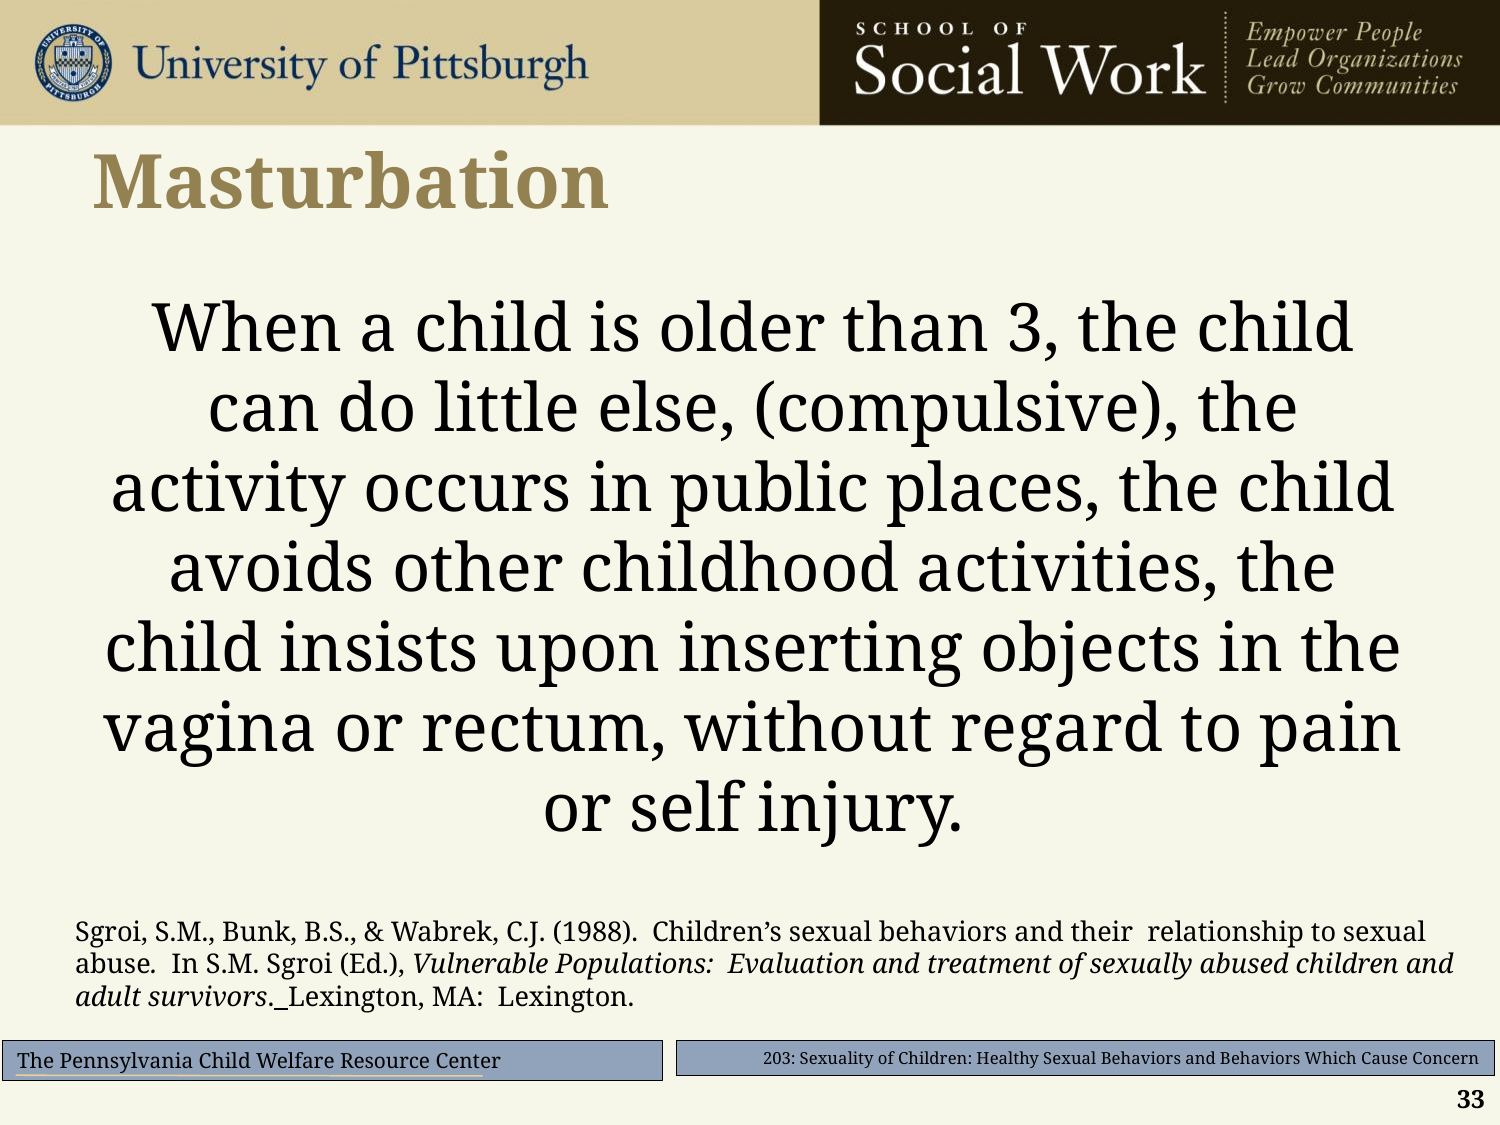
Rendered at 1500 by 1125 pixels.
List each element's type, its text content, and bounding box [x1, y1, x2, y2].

slide_number 33 [1332, 1085, 1500, 1117]
text_box Sgroi, S.M., Bunk, B.S., & Wabrek, C.J. (1988). Children’s sexual behaviors and their relationship to sexual abuse. In S.M. Sgroi (Ed.), Vulnerable Populations: Evaluation and treatment of sexually abused children and adult survivors. Lexington, MA: Lexington. [0, 914, 1470, 1012]
list When a child is older than 3, the child can do little else, (compulsive), the activity occurs in public places, the child avoids other childhood activities, the child insists upon inserting objects in the vagina or rectum, without regard to pain or self injury. [76, 277, 1431, 877]
picture [0, 0, 1500, 1125]
title Masturbation [76, 129, 1428, 228]
